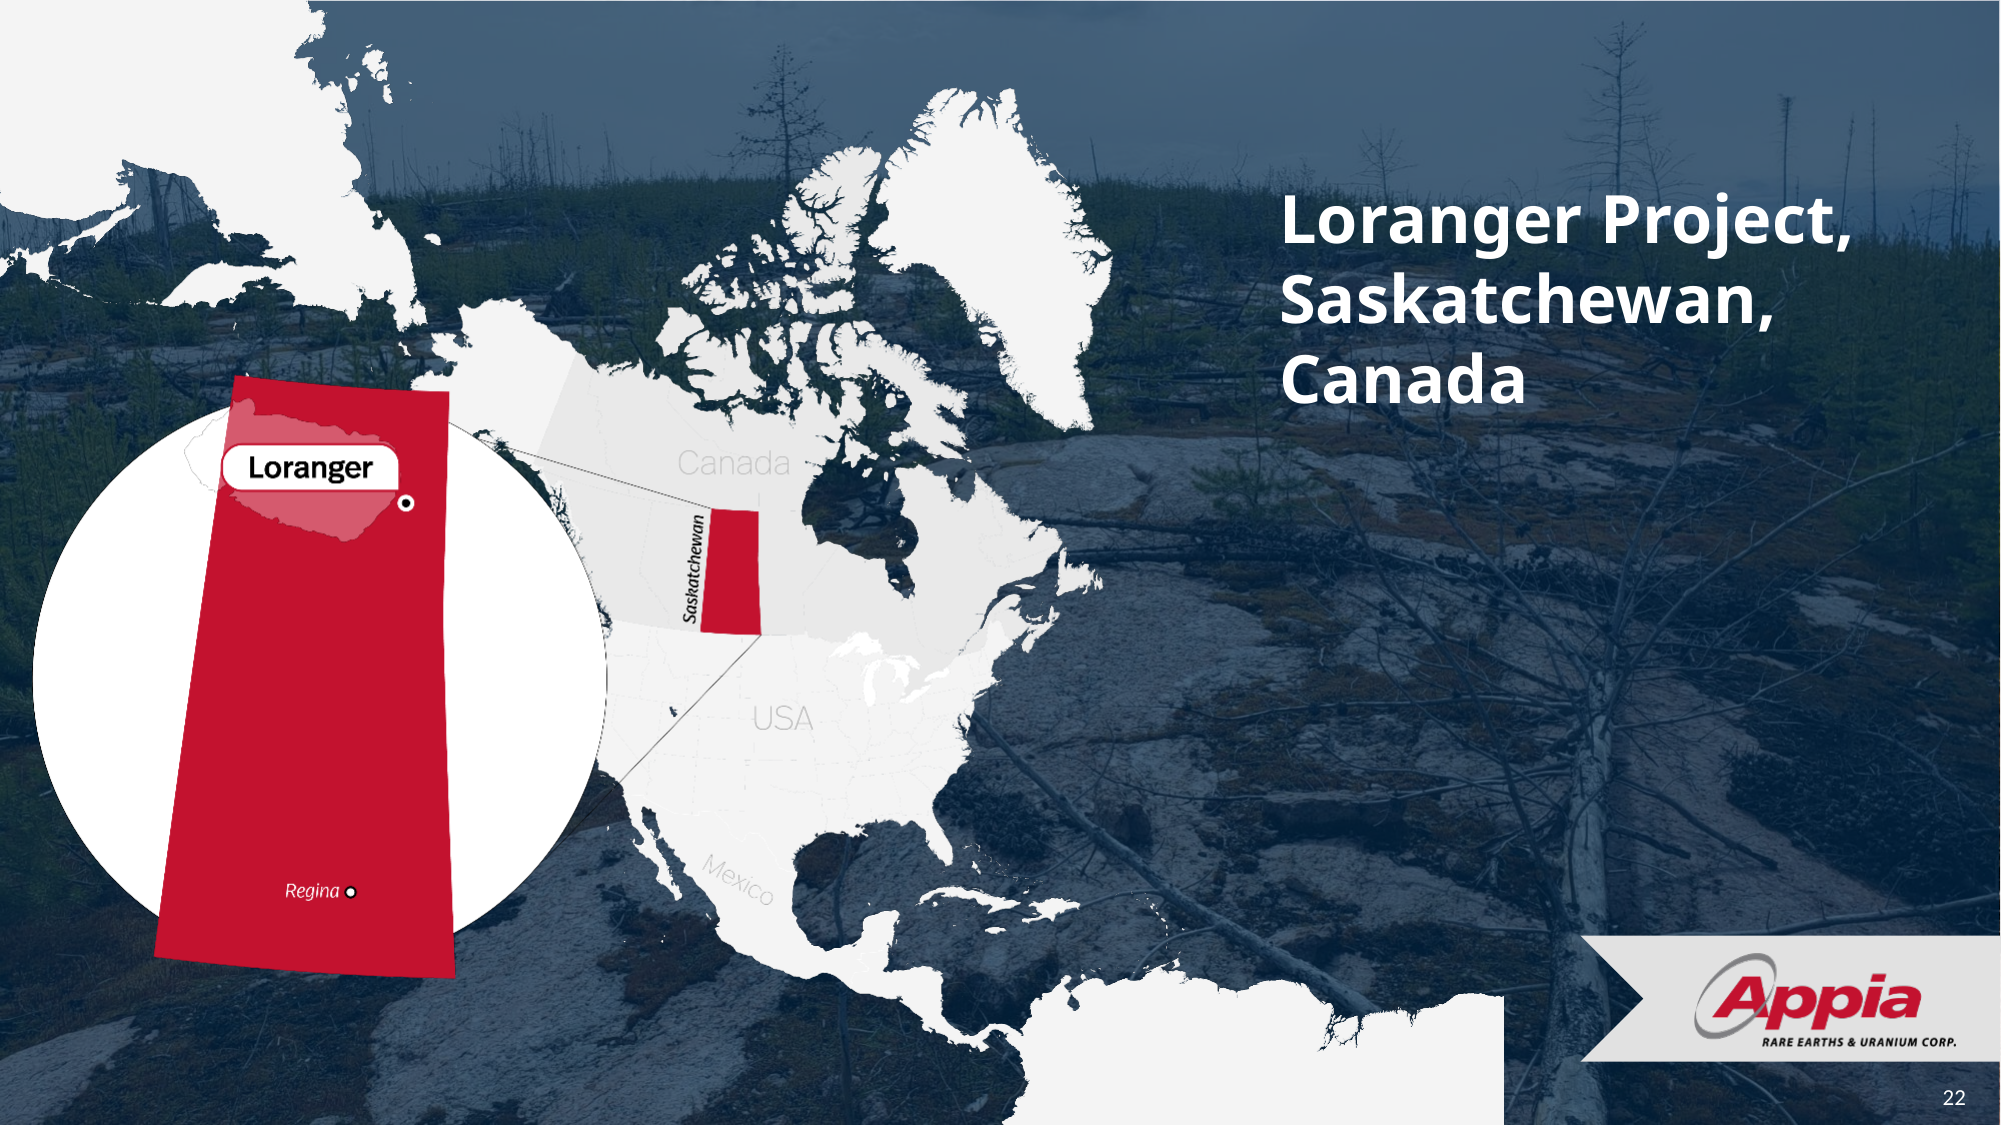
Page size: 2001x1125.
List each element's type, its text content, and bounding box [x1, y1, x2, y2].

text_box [1580, 935, 2000, 1062]
text_box [1504, 0, 2000, 1125]
picture [0, 0, 1504, 1125]
text_box Loranger Project, Saskatchewan, Canada [1504, 155, 1965, 439]
slide_number 21 [1927, 1066, 1999, 1125]
